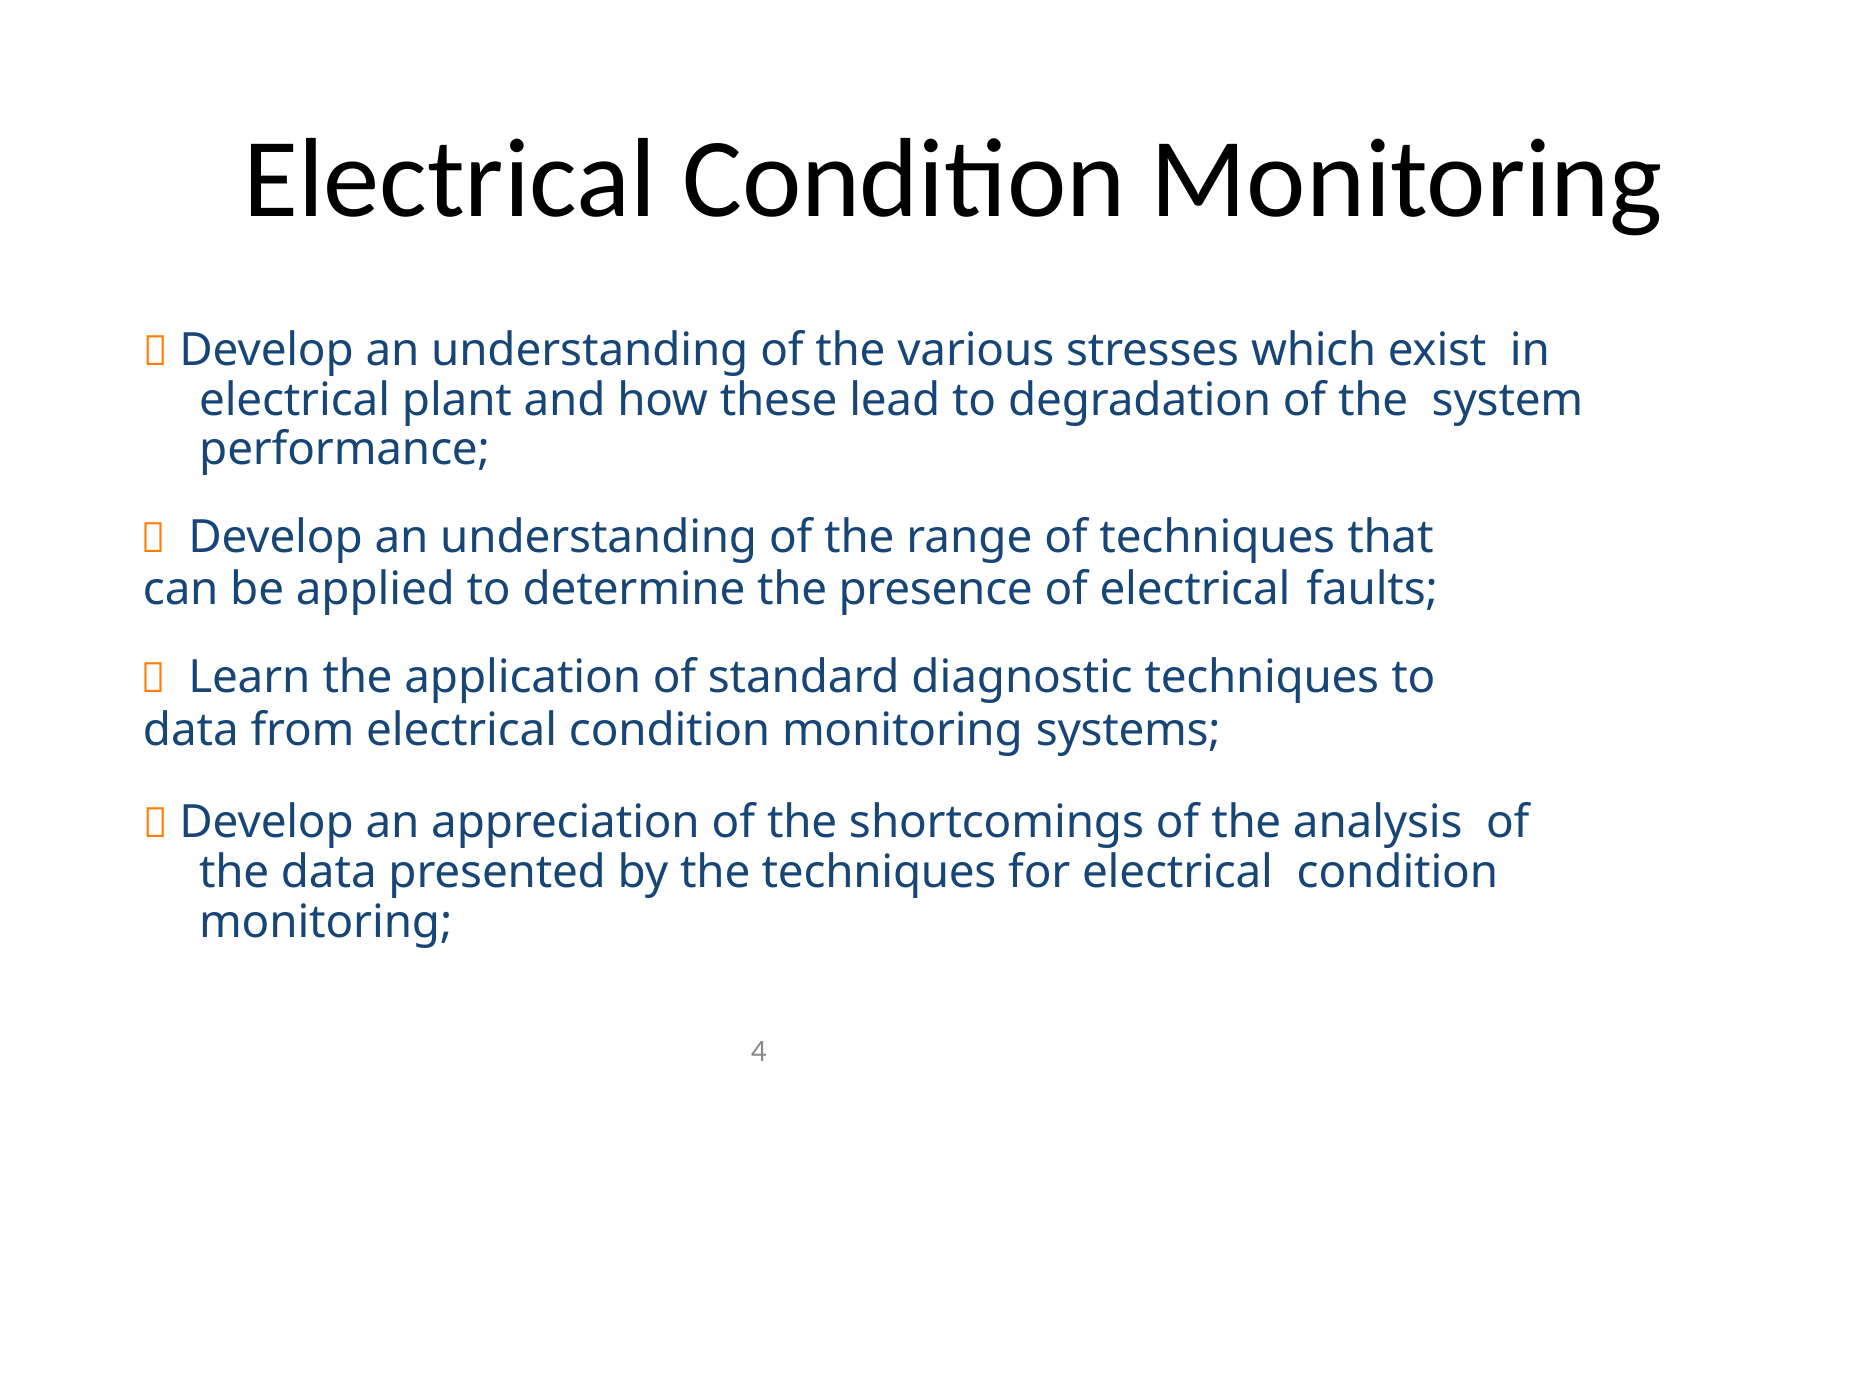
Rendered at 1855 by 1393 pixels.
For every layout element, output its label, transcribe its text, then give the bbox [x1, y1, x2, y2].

title Electrical Condition Monitoring [92, 55, 1762, 289]
slide_number 4 [733, 947, 767, 1393]
text_box  Develop an understanding of the various stresses which exist in electrical plant and how these lead to degradation of the system performance;  Develop an understanding of the range of techniques that can be applied to determine the presence of electrical faults;  Learn the application of standard diagnostic techniques to data from electrical condition monitoring systems;  Develop an appreciation of the shortcomings of the analysis of the data presented by the techniques for electrical condition monitoring; [140, 325, 1615, 947]
